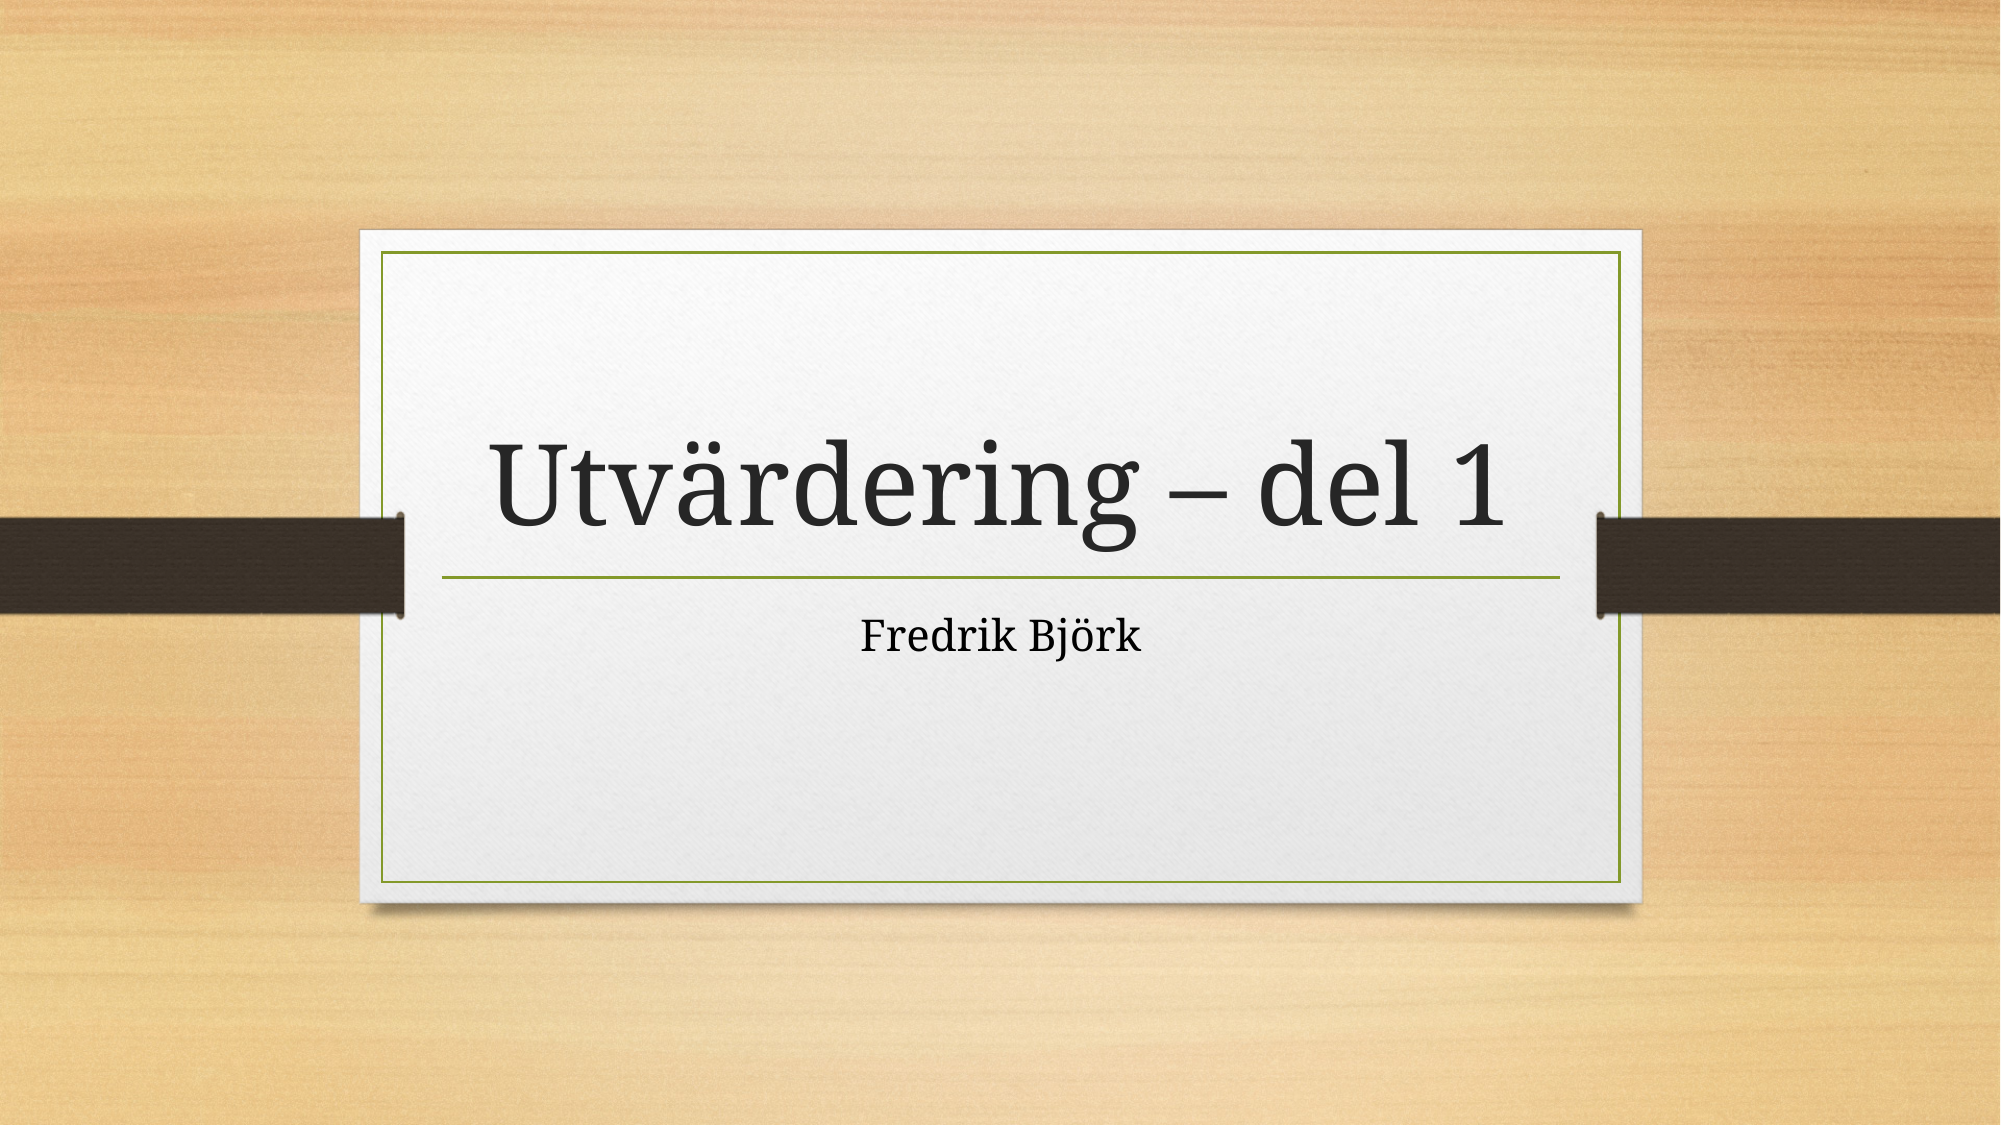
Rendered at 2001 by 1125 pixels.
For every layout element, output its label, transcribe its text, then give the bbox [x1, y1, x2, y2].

subtitle Fredrik Björk [441, 600, 1560, 817]
title Utvärdering – del 1 [441, 306, 1560, 556]
picture [0, 0, 2001, 1125]
